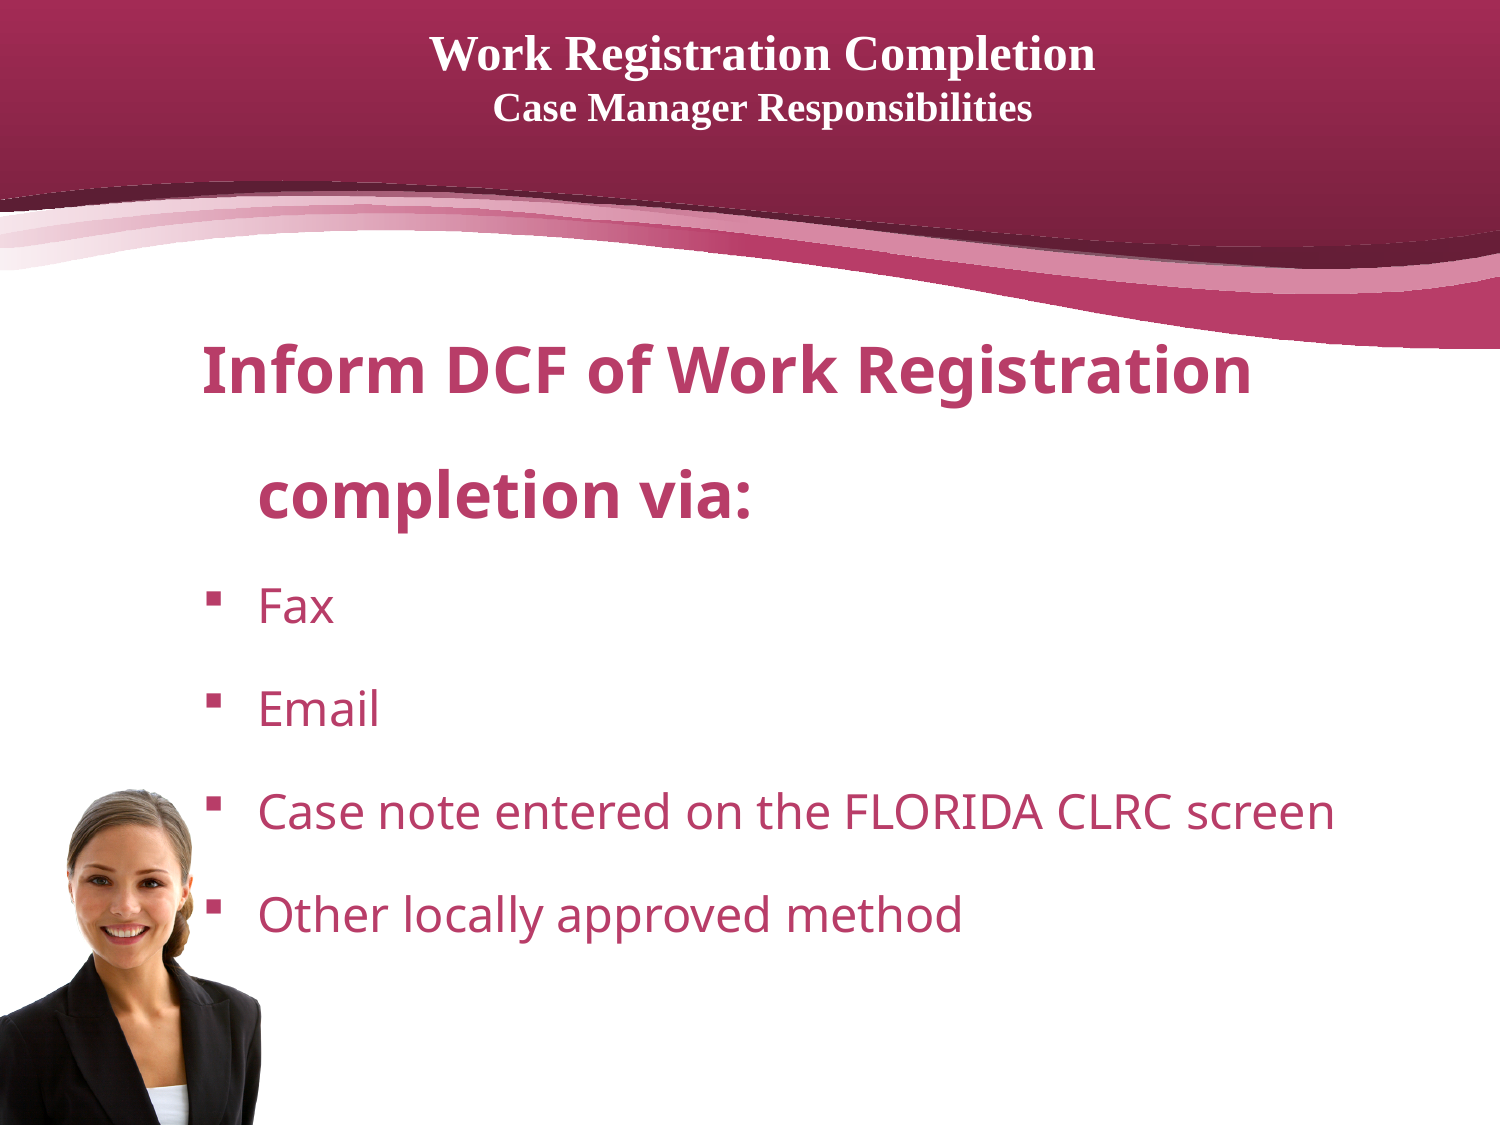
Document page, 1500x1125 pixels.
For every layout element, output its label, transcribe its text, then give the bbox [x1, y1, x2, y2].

title Work Registration Completion Case Manager Responsibilities [99, 12, 1425, 138]
picture [0, 786, 263, 1125]
list Inform DCF of Work Registration completion via: Fax Email Case note entered on the FLORIDA CLRC screen Other locally approved method [187, 275, 1450, 955]
